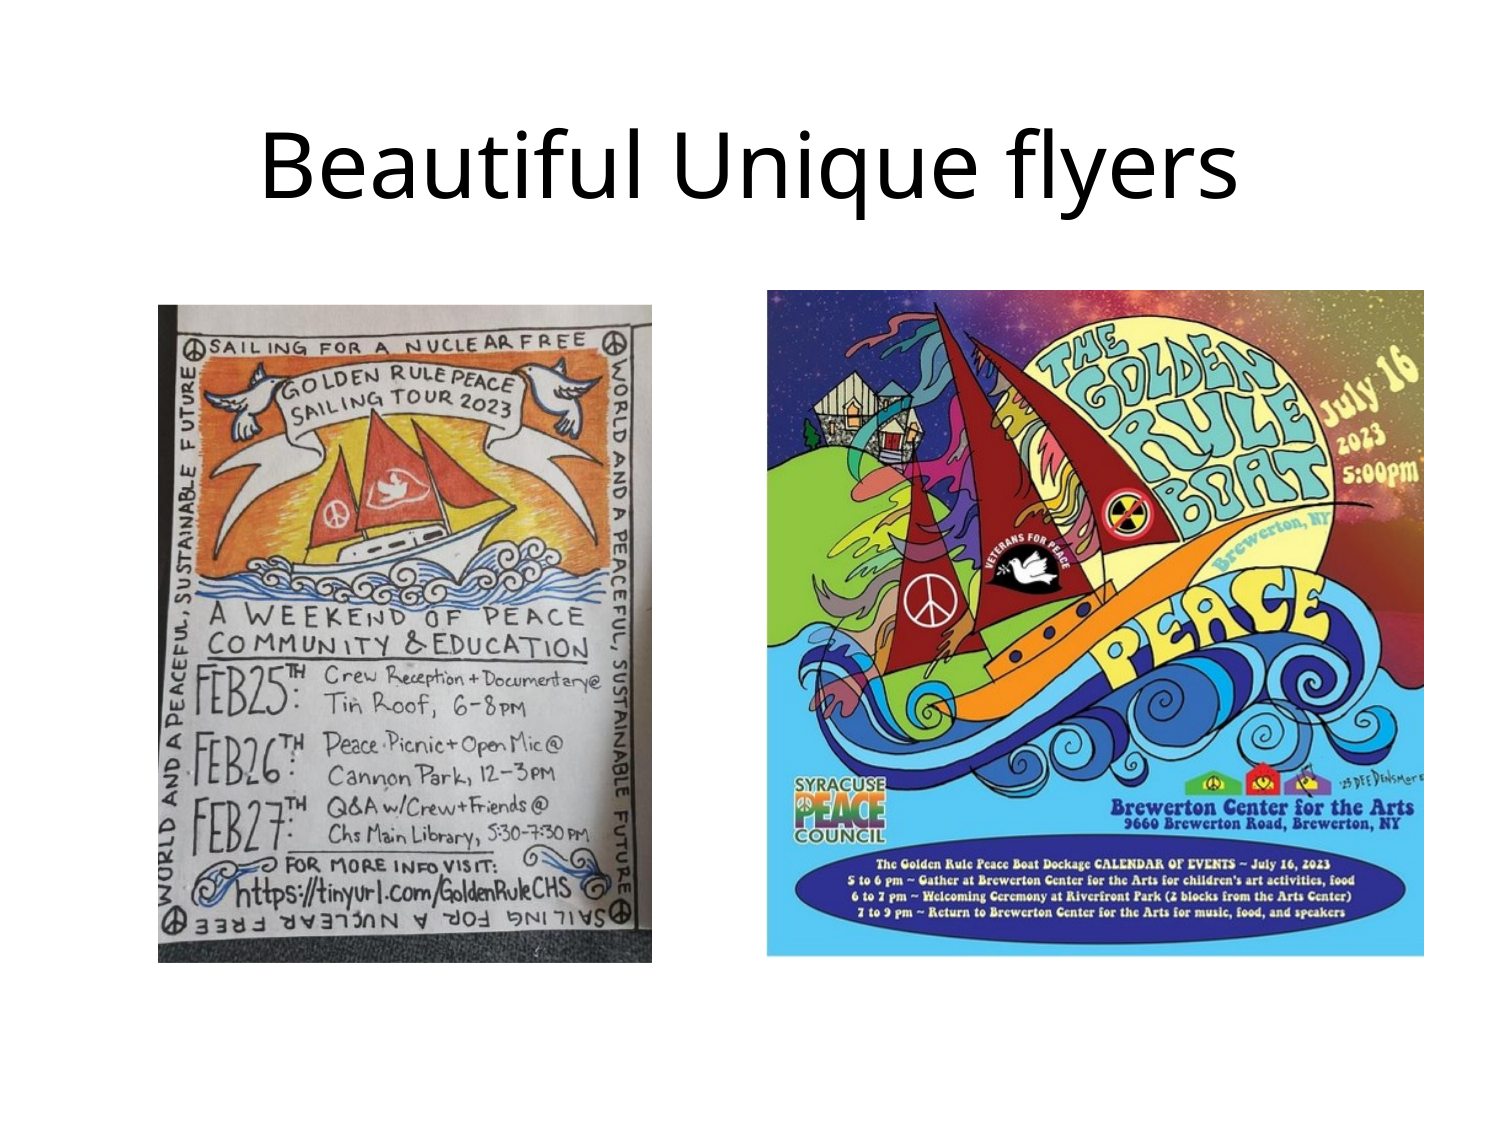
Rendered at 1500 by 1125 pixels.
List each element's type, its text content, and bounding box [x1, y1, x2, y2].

title Beautiful Unique flyers [103, 59, 1397, 278]
picture [158, 881, 652, 962]
picture [158, 305, 652, 386]
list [766, 290, 1424, 963]
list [74, 386, 734, 881]
